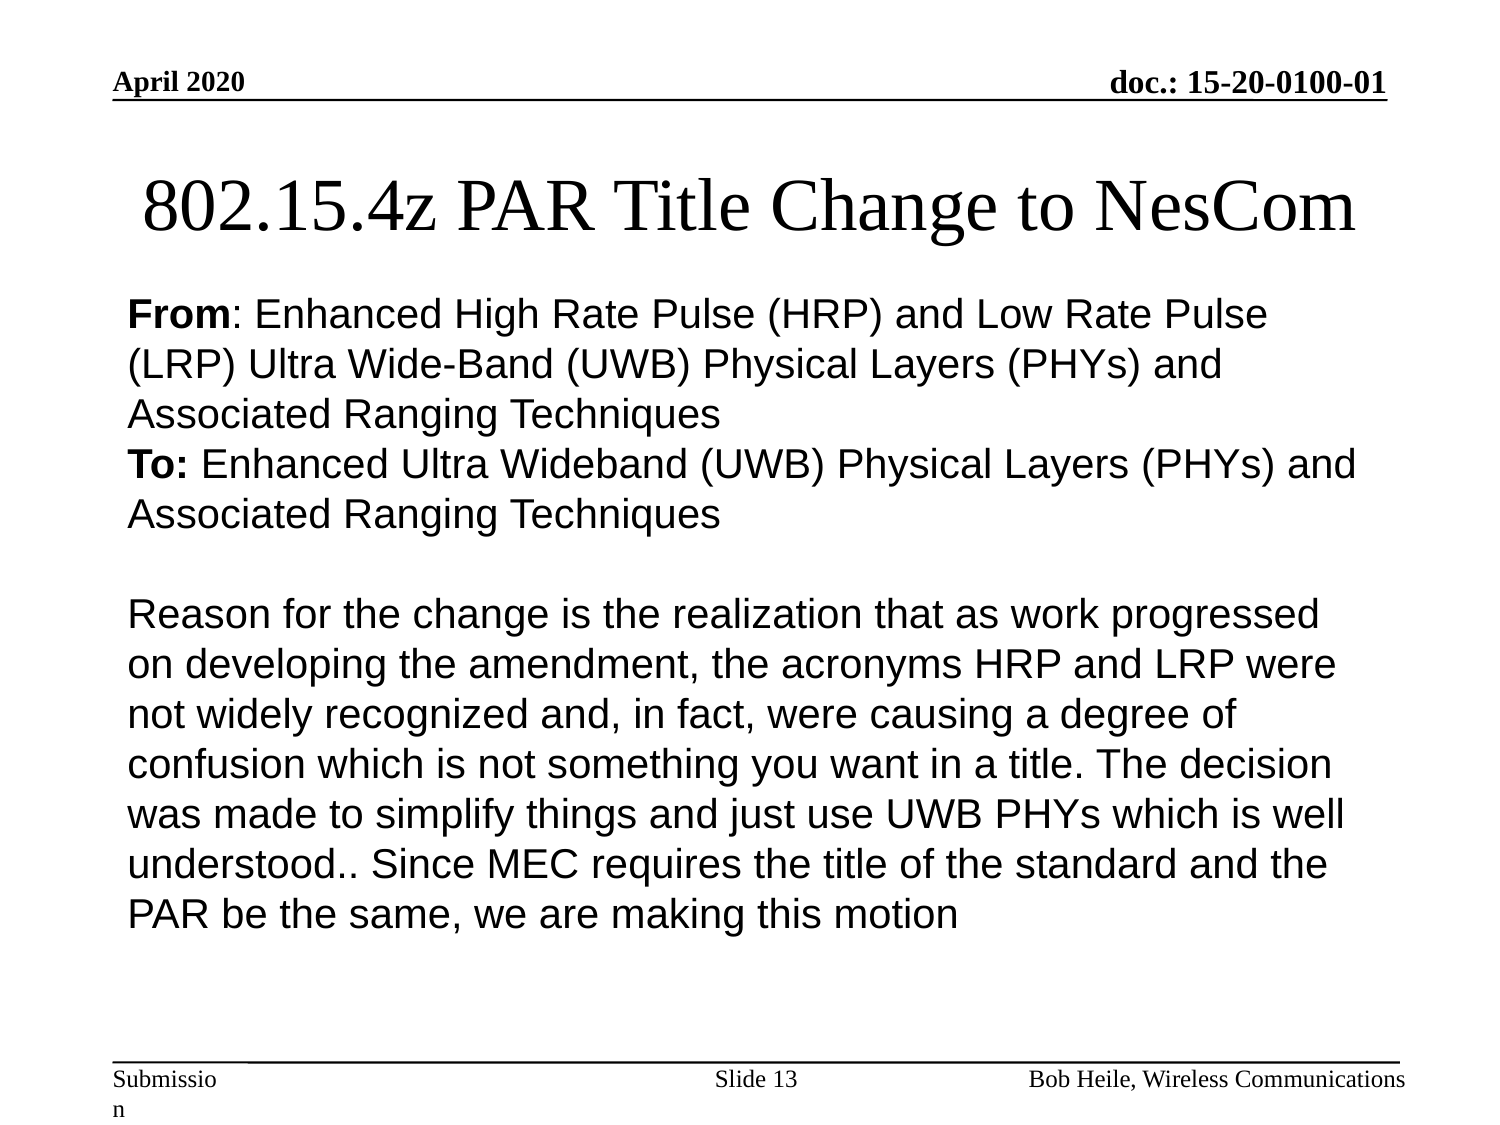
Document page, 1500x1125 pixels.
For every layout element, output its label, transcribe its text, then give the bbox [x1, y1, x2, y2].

title 802.15.4z PAR Title Change to NesCom [112, 112, 1388, 278]
footer Bob Heile, Wireless Communications [900, 1062, 1413, 1093]
list From: Enhanced High Rate Pulse (HRP) and Low Rate Pulse (LRP) Ultra Wide-Band (UWB) Physical Layers (PHYs) and Associated Ranging Techniques To: Enhanced Ultra Wideband (UWB) Physical Layers (PHYs) and Associated Ranging Techniques Reason for the change is the realization that as work progressed on developing the amendment, the acronyms HRP and LRP were not widely recognized and, in fact, were causing a degree of confusion which is not something you want in a title. The decision was made to simplify things and just use UWB PHYs which is well understood.. Since MEC requires the title of the standard and the PAR be the same, we are making this motion [112, 278, 1388, 954]
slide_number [112, 62, 375, 98]
slide_number Slide 13 [712, 1062, 800, 1093]
